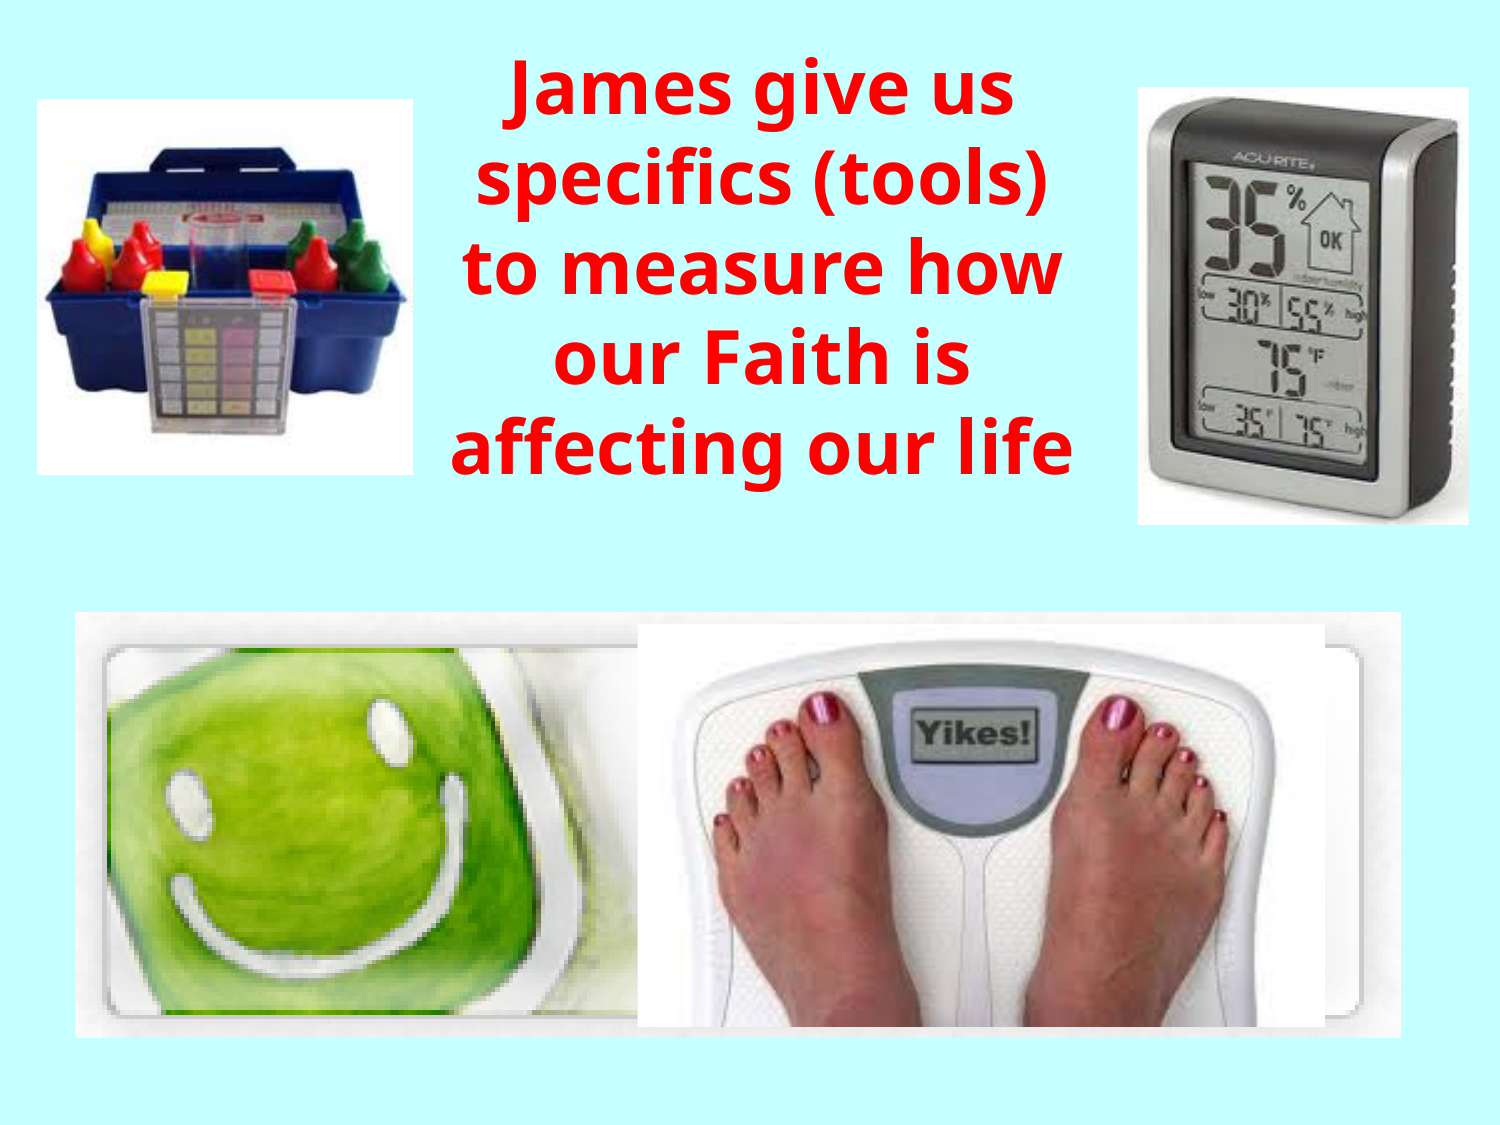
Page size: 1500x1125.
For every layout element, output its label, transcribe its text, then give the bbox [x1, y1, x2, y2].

picture [1137, 87, 1469, 526]
title James give us specifics (tools) to measure how our Faith is affecting our life [412, 0, 1113, 531]
picture [37, 99, 413, 476]
picture [74, 612, 1401, 1038]
